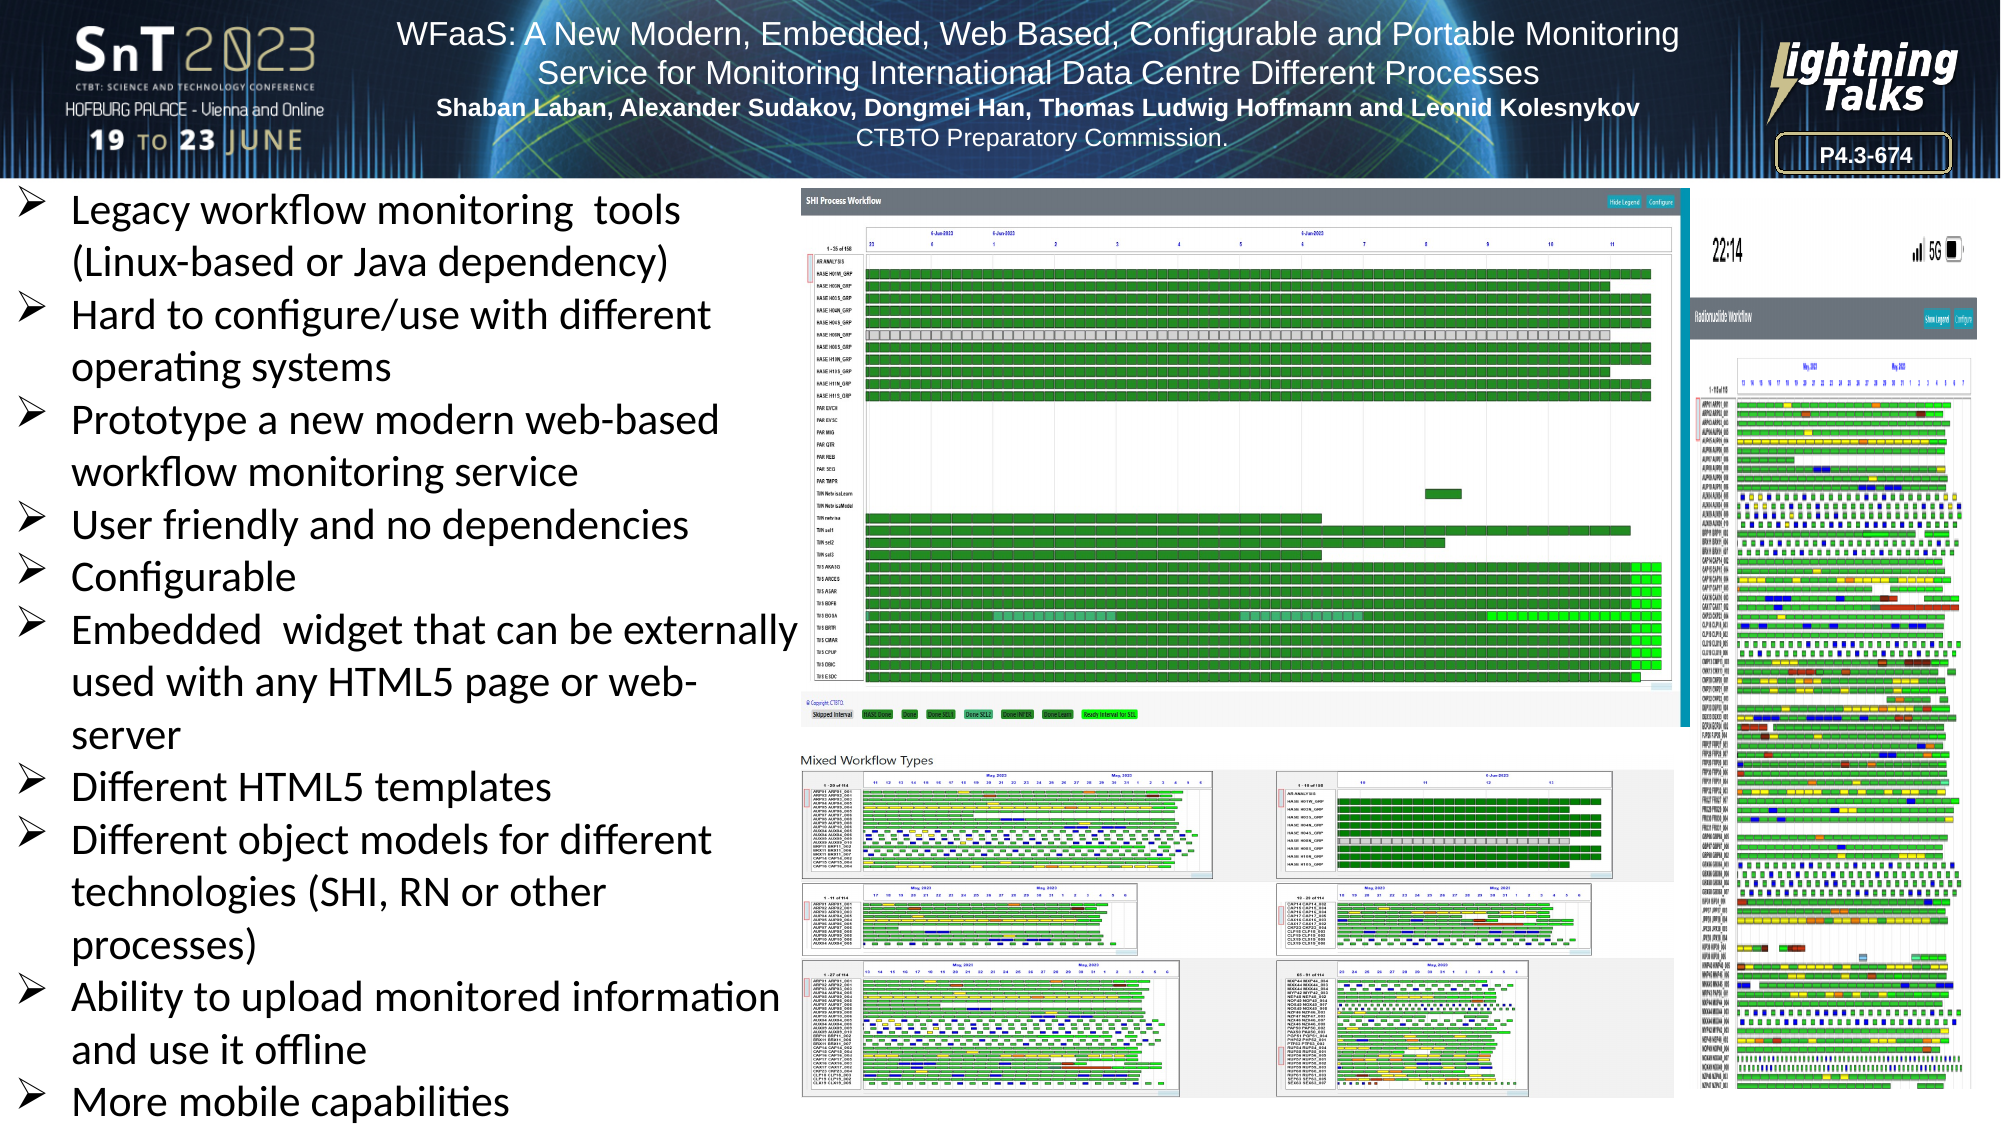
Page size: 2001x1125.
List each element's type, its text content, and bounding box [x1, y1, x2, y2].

text_box WFaaS: A New Modern, Embedded, Web Based, Configurable and Portable Monitoring Service for Monitoring International Data Centre Different Processes Shaban Laban, Alexander Sudakov, Dongmei Han, Thomas Ludwig Hoffmann and Leonid Kolesnykov CTBTO Preparatory Commission. [338, 4, 1741, 159]
picture [0, 0, 2001, 1125]
text_box Legacy workflow monitoring tools (Linux-based or Java dependency) Hard to configure/use with different operating systems Prototype a new modern web-based workflow monitoring service User friendly and no dependencies Configurable Embedded widget that can be externally used with any HTML5 page or web-server Different HTML5 templates Different object models for different technologies (SHI, RN or other processes) Ability to upload monitored information and use it offline More mobile capabilities [0, 173, 816, 1125]
text_box P4.3-674 [1778, 135, 1954, 176]
